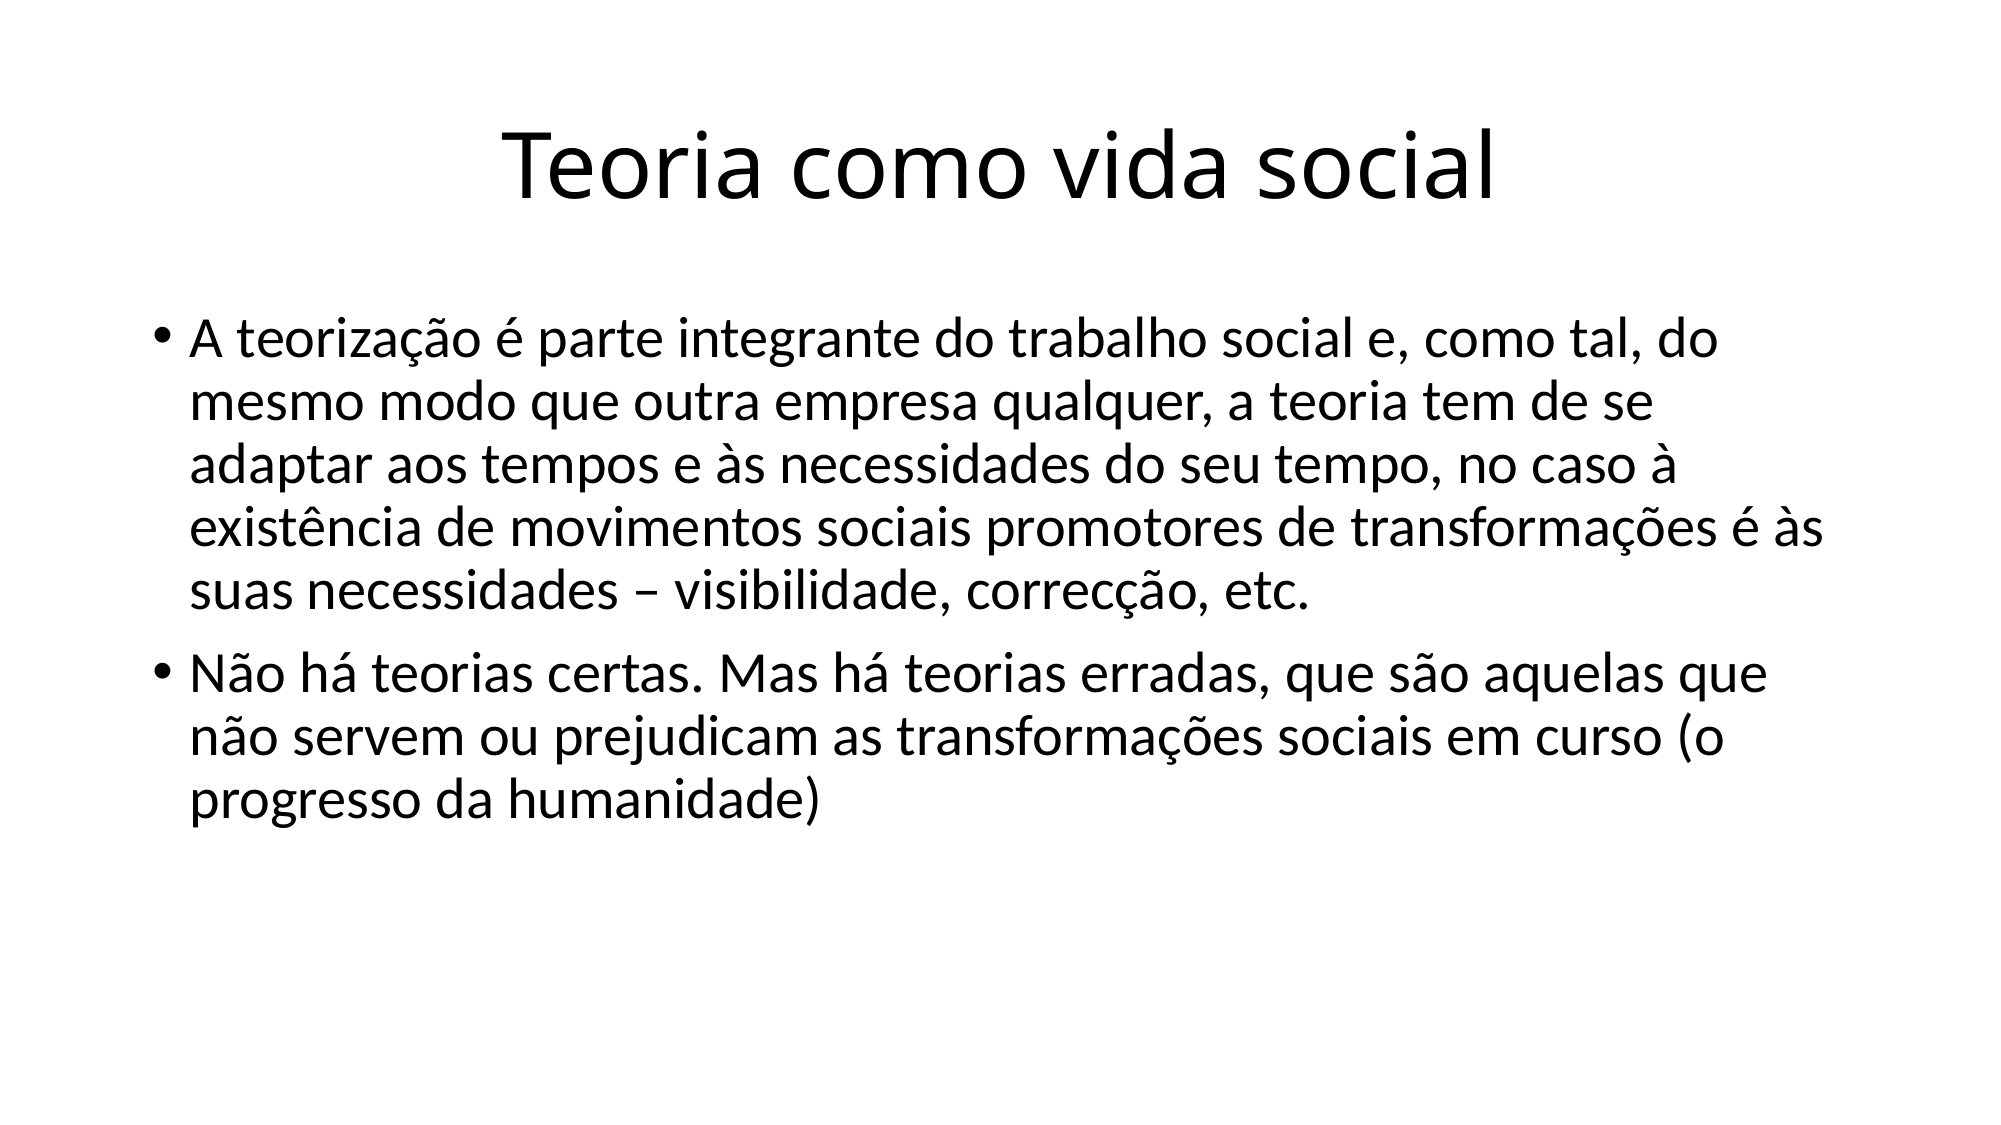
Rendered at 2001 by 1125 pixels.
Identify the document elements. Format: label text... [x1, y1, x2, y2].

list A teorização é parte integrante do trabalho social e, como tal, do mesmo modo que outra empresa qualquer, a teoria tem de se adaptar aos tempos e às necessidades do seu tempo, no caso à existência de movimentos sociais promotores de transformações é às suas necessidades – visibilidade, correcção, etc. Não há teorias certas. Mas há teorias erradas, que são aquelas que não servem ou prejudicam as transformações sociais em curso (o progresso da humanidade) [137, 299, 1863, 1014]
title Teoria como vida social [137, 59, 1863, 278]
